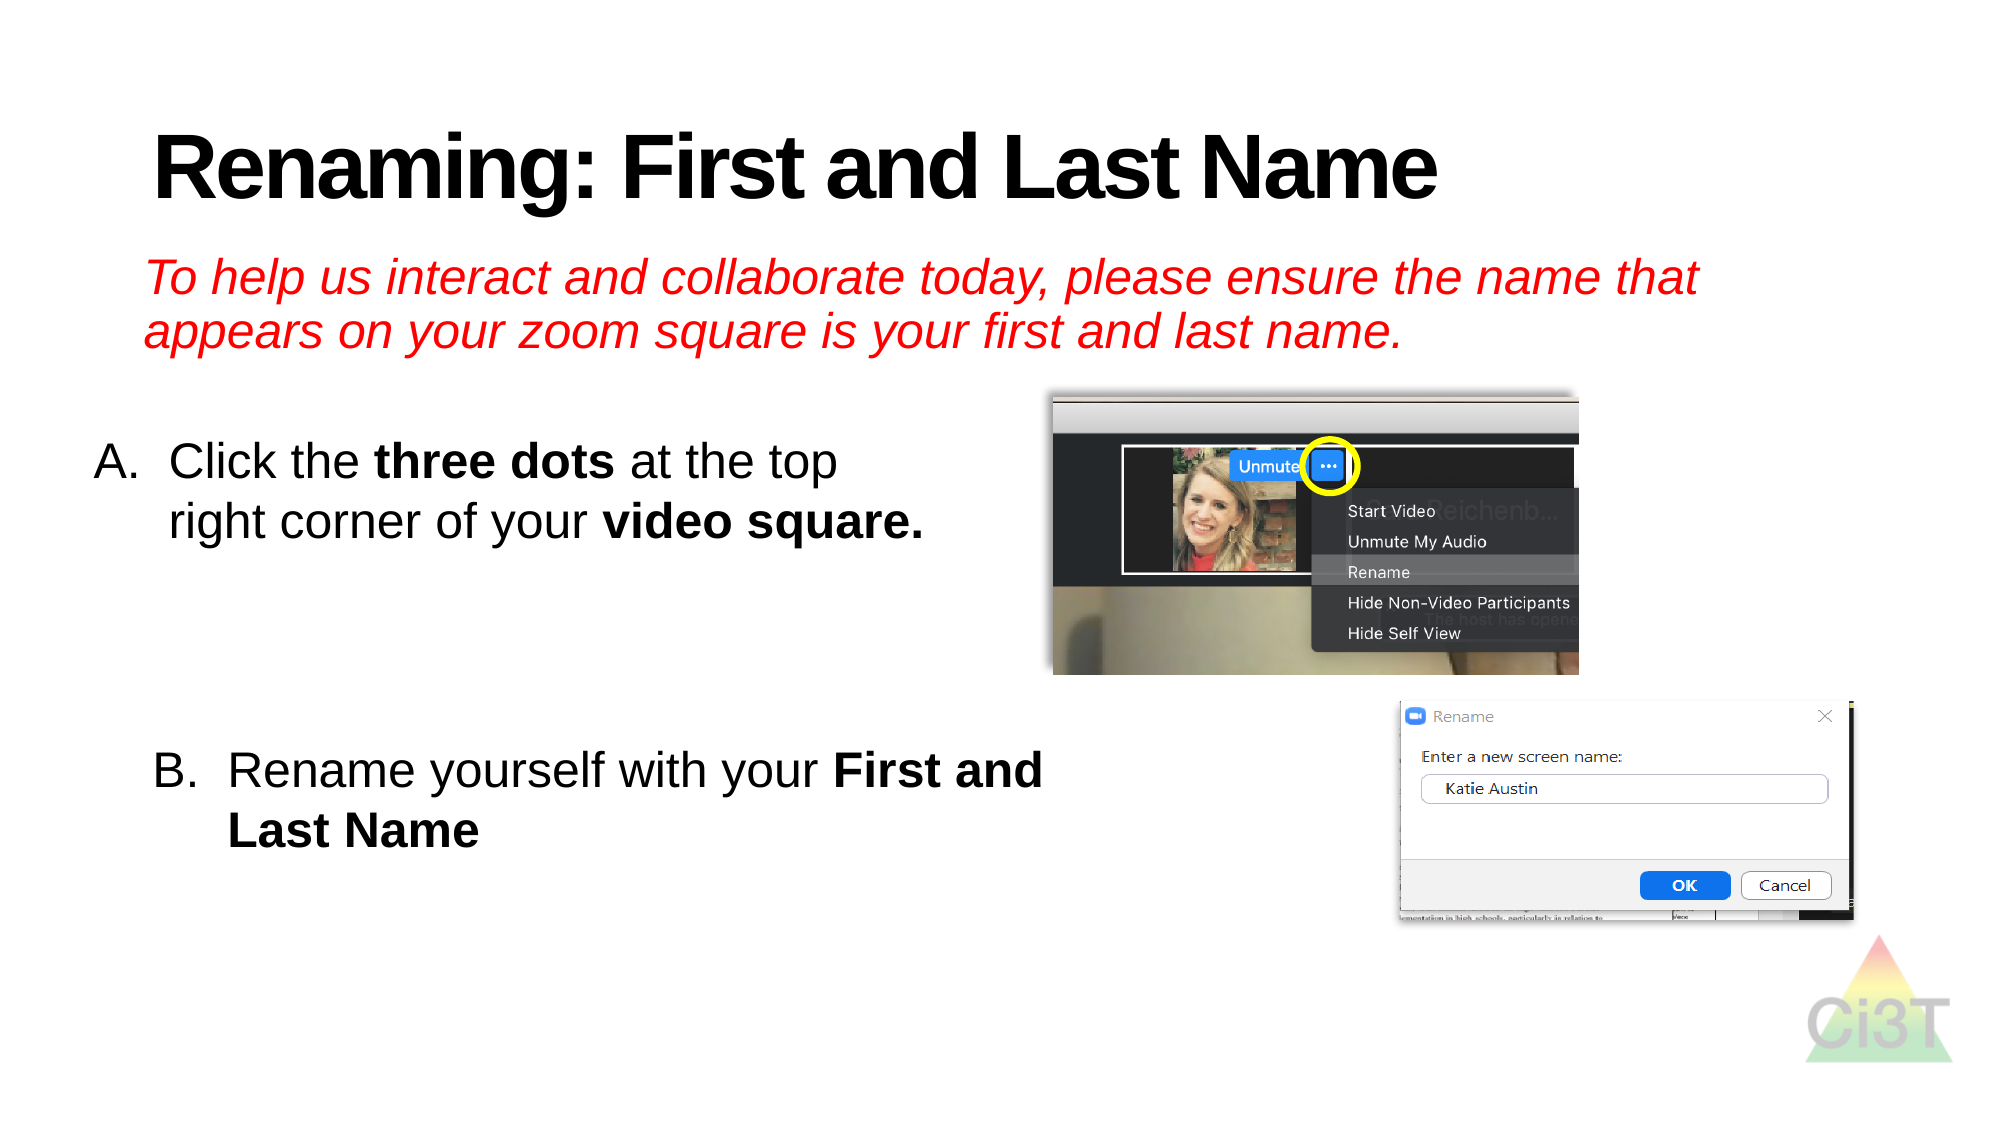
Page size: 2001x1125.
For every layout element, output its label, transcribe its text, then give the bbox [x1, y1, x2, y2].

title Renaming: First and Last Name [137, 59, 1863, 278]
text_box Click the three dots at the top right corner of your video square. [78, 421, 947, 556]
list To help us interact and collaborate today, please ensure the name that appears on your zoom square is your first and last name. [128, 243, 1854, 384]
picture [1399, 701, 1854, 920]
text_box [1053, 397, 1579, 675]
text_box Rename yourself with your First and Last Name [137, 730, 1091, 866]
